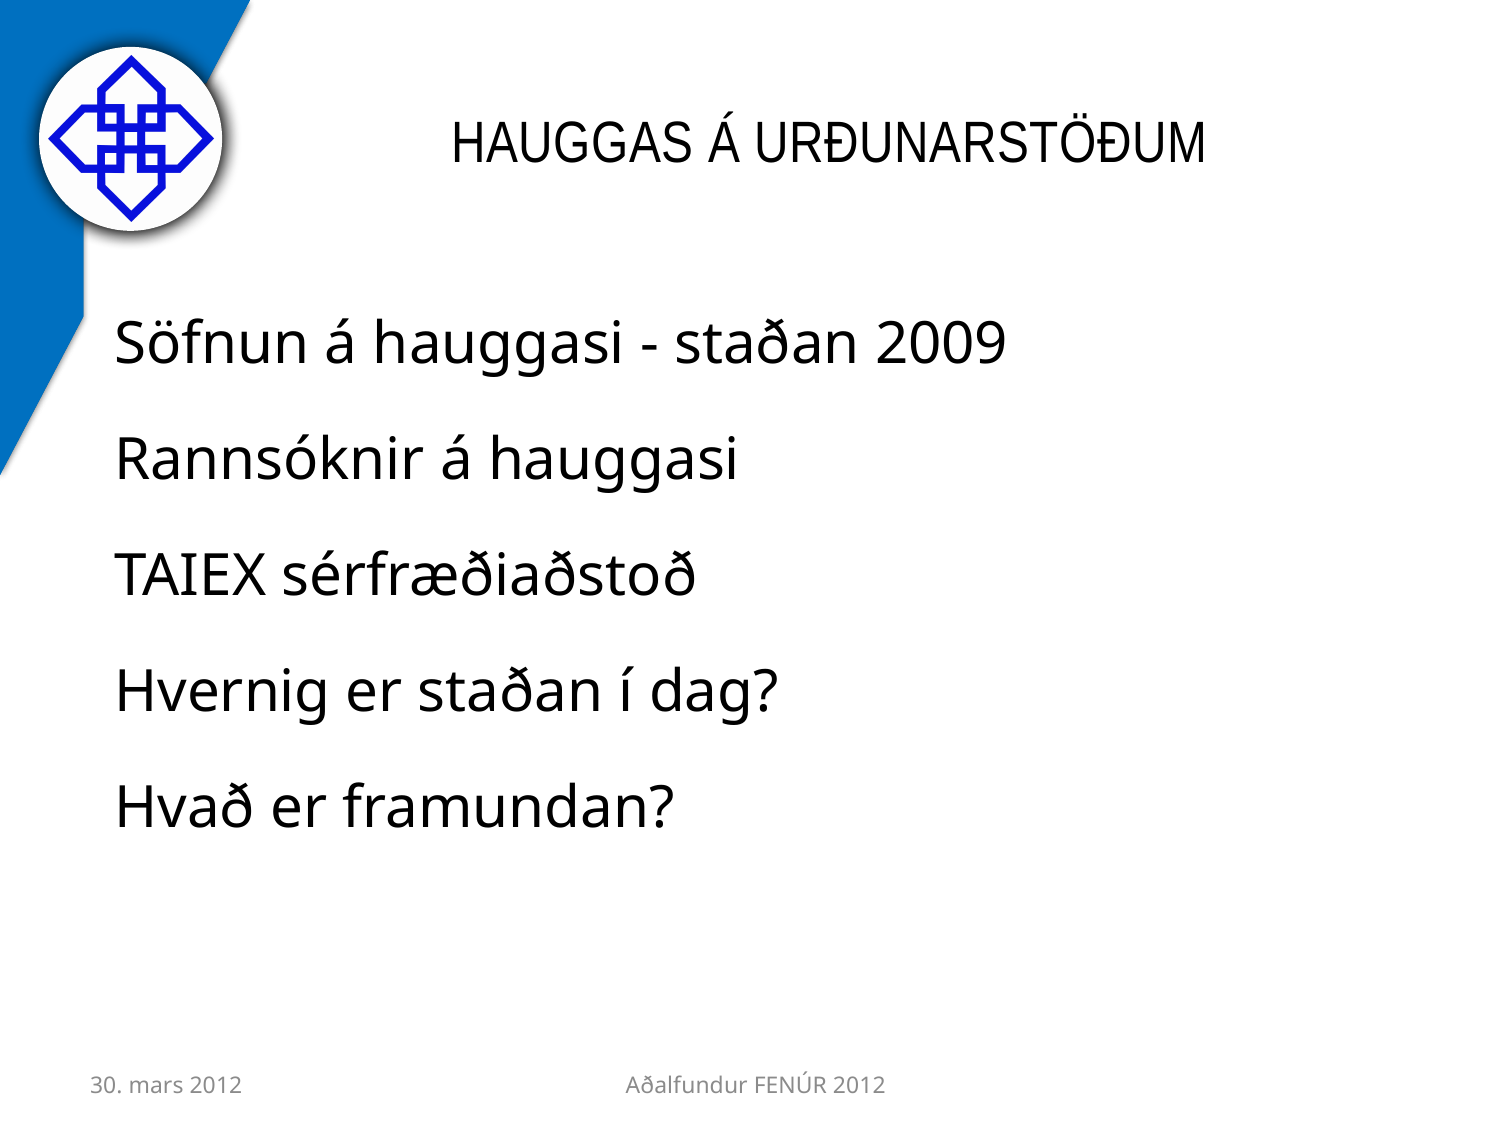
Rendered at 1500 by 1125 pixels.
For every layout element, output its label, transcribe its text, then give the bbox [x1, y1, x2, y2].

picture [38, 46, 223, 232]
footer Aðalfundur FENÚR 2012 [492, 1060, 1020, 1109]
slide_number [75, 1060, 425, 1109]
title Hauggas á urðunarstöðum [234, 45, 1425, 233]
list Söfnun á hauggasi - staðan 2009 Rannsóknir á hauggasi TAIEX sérfræðiaðstoð Hvernig er staðan í dag? Hvað er framundan? [99, 263, 1427, 1045]
text_box [0, 0, 250, 475]
